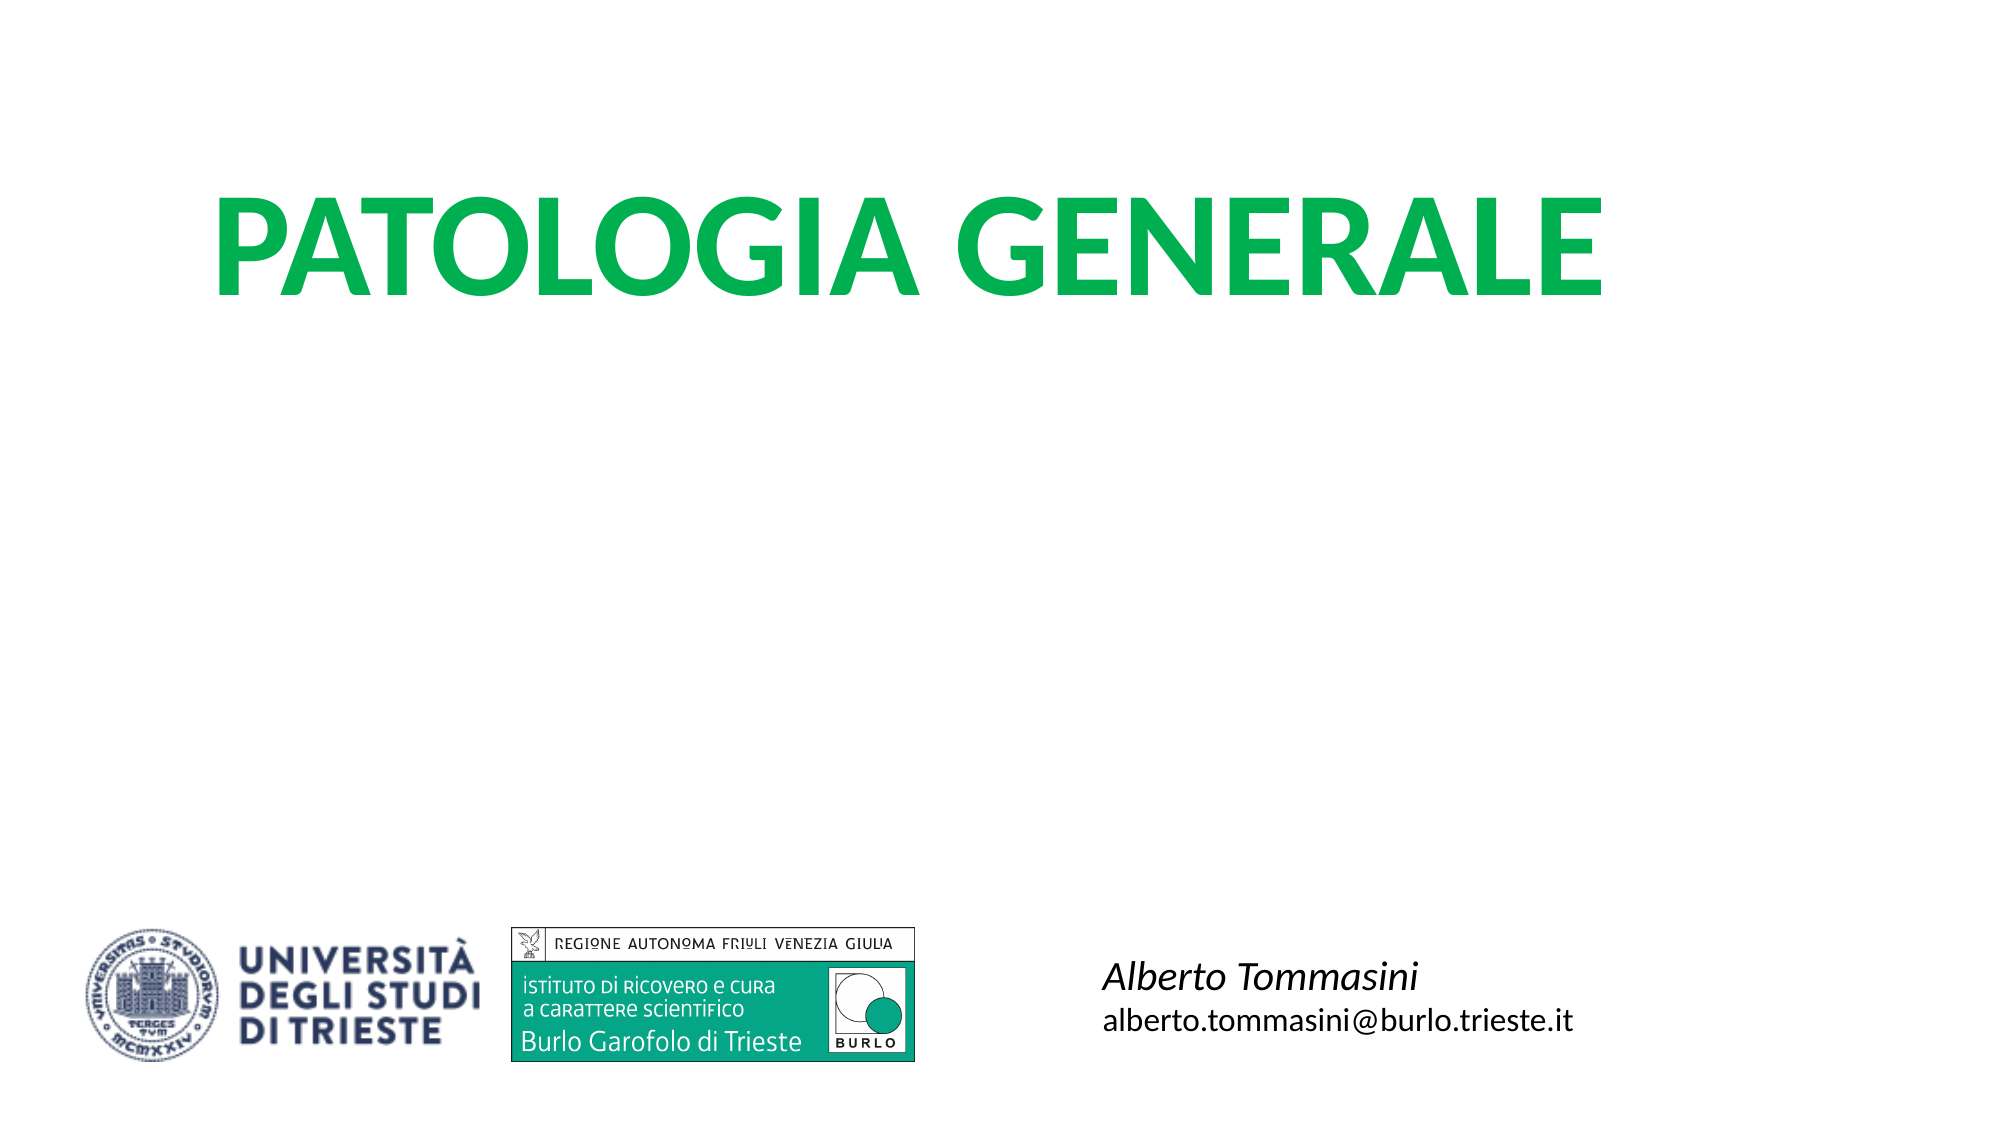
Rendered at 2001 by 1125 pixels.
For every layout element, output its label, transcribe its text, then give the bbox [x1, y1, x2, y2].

text_box PATOLOGIA GENERALE [196, 137, 1825, 333]
picture [80, 926, 485, 1062]
picture [511, 927, 915, 1062]
text_box Alberto Tommasini alberto.tommasini@burlo.trieste.it [1087, 940, 1590, 1046]
